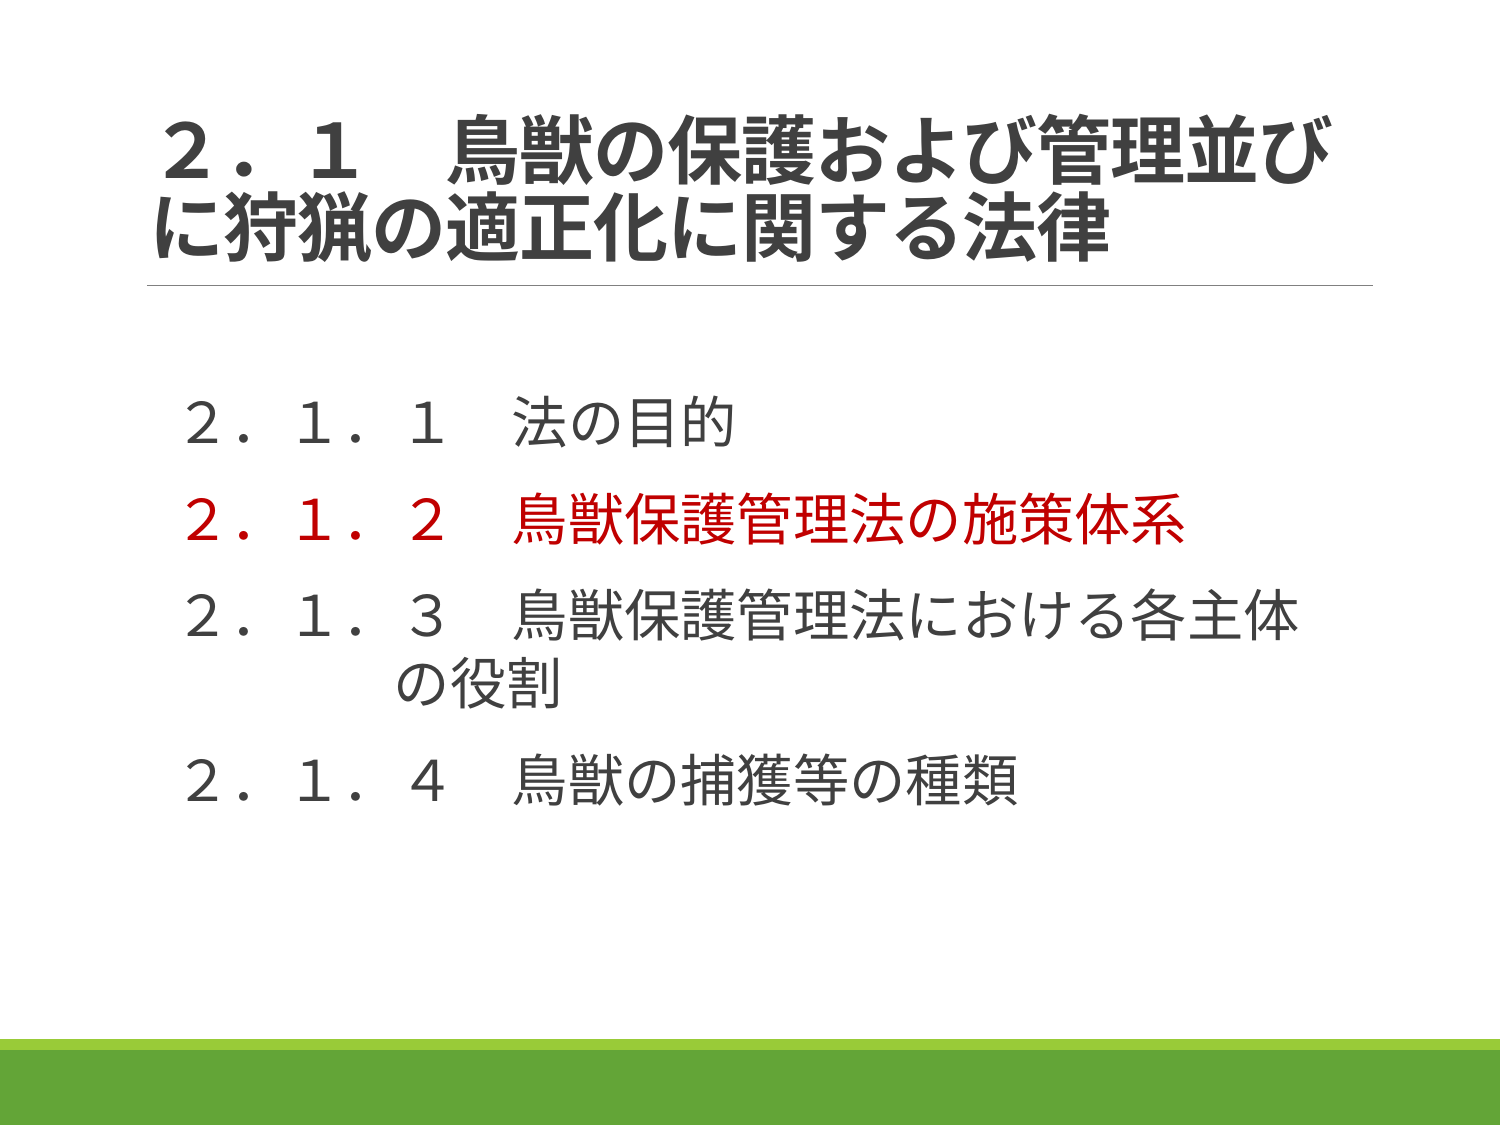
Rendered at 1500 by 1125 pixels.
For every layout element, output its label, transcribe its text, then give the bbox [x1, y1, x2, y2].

text_box ２．１ 鳥獣の保護および管理並びに狩猟の適正化に関する法律 [134, 95, 1373, 279]
list ２．１．１ 法の目的 ２．１．２ 鳥獣保護管理法の施策体系 ２．１．３ 鳥獣保護管理法における各主体の役割 ２．１．４ 鳥獣の捕獲等の種類 [174, 379, 1345, 1030]
